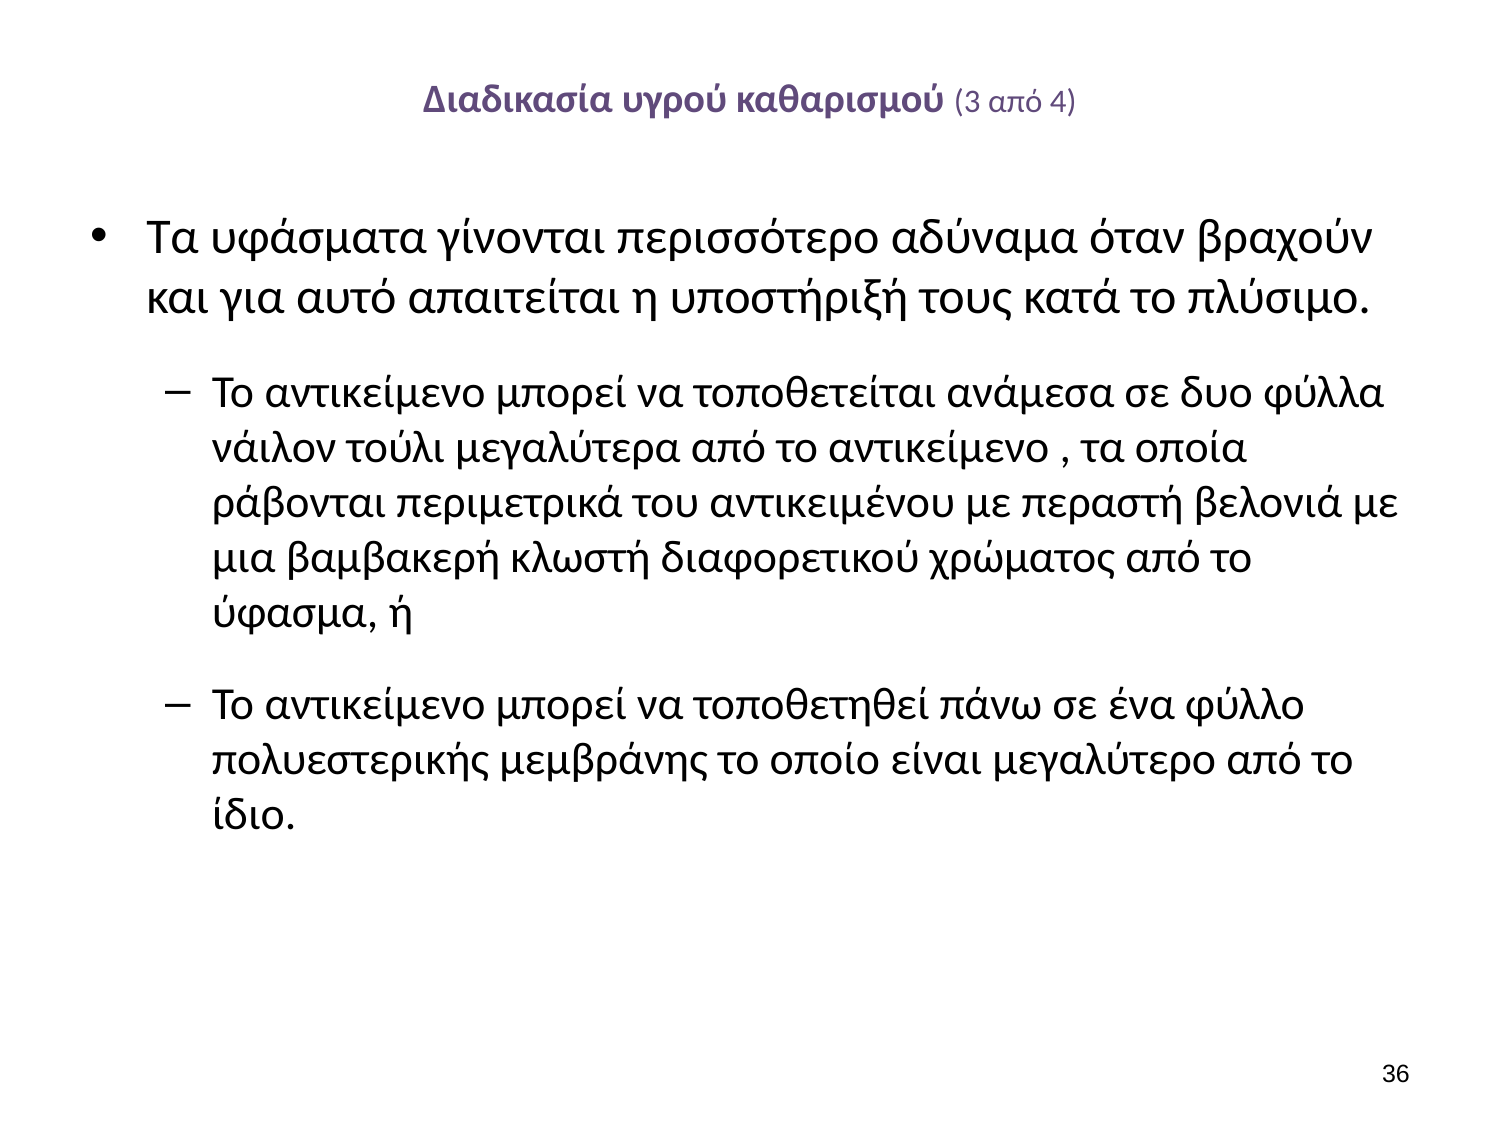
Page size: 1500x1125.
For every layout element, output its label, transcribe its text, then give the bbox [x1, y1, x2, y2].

slide_number 35 [1074, 1042, 1425, 1103]
list Τα υφάσματα γίνονται περισσότερο αδύναμα όταν βραχούν και για αυτό απαιτείται η υποστήριξή τους κατά το πλύσιμο. Το αντικείμενο μπορεί να τοποθετείται ανάμεσα σε δυο φύλλα νάιλον τούλι μεγαλύτερα από το αντικείμενο , τα οποία ράβονται περιμετρικά του αντικειμένου με περαστή βελονιά με μια βαμβακερή κλωστή διαφορετικού χρώματος από το ύφασμα, ή Το αντικείμενο μπορεί να τοποθετηθεί πάνω σε ένα φύλλο πολυεστερικής μεμβράνης το οποίο είναι μεγαλύτερο από το ίδιο. [75, 196, 1425, 1024]
title Διαδικασία υγρού καθαρισμού (3 από 4) [0, 19, 1500, 169]
